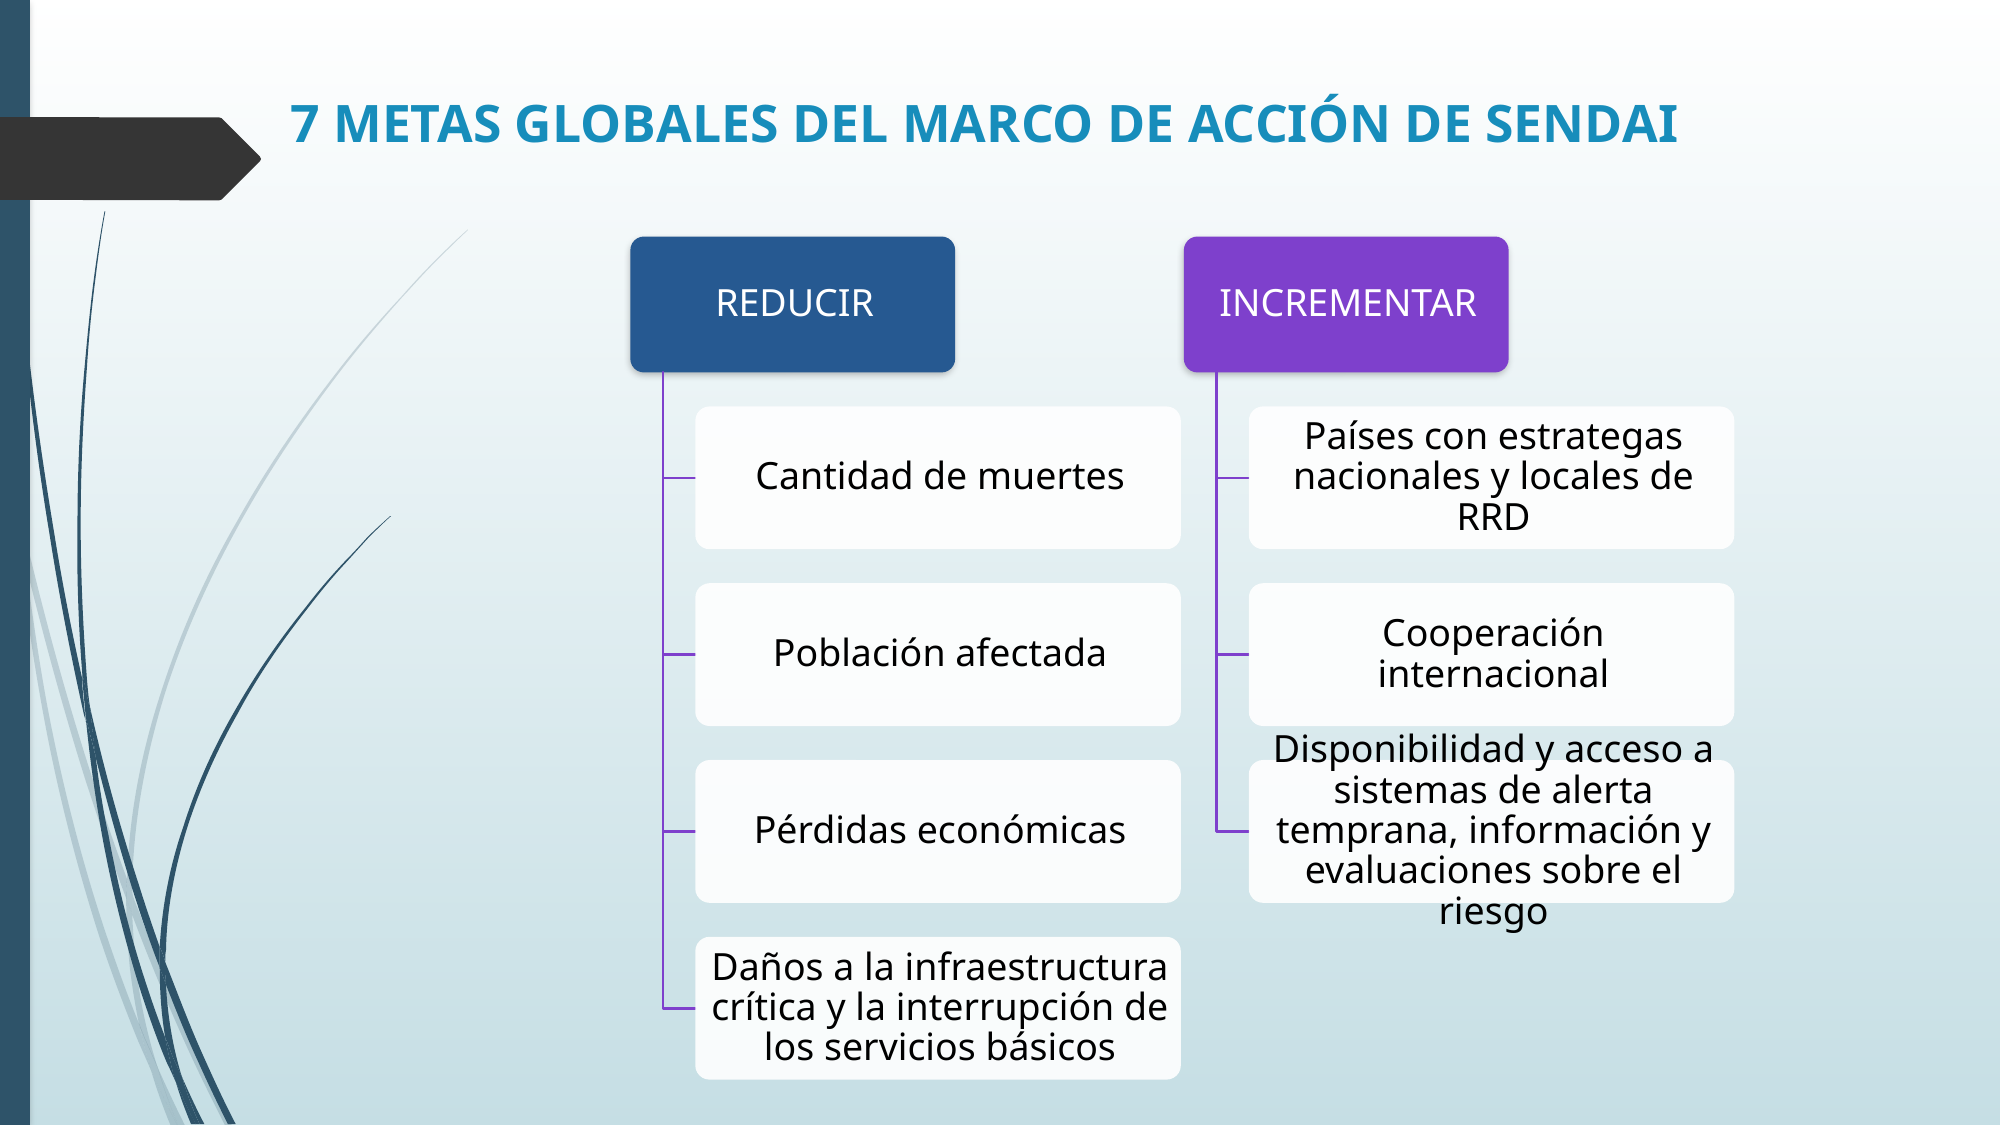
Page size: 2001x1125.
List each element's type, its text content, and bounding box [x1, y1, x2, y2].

title 7 METAS GLOBALES DEL MARCO DE ACCIÓN DE SENDAI [275, 83, 1738, 199]
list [363, 235, 2000, 1081]
